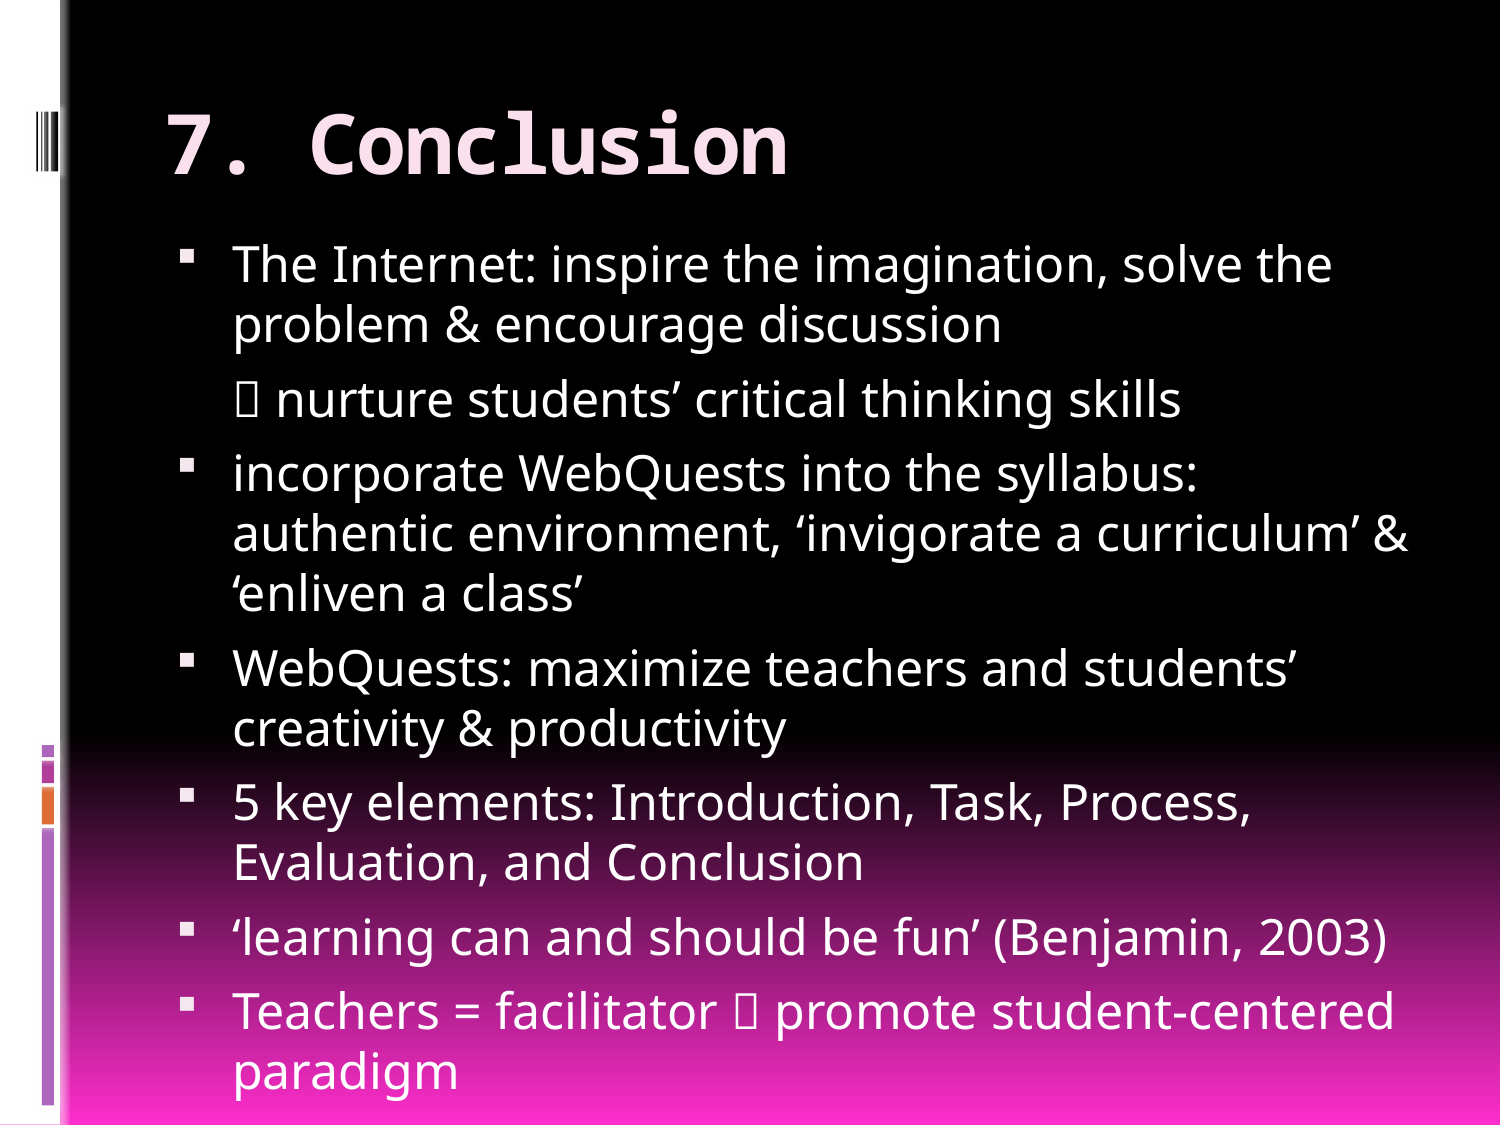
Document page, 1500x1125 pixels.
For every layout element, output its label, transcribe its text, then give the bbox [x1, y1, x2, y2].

list The Internet: inspire the imagination, solve the problem & encourage discussion  nurture students’ critical thinking skills incorporate WebQuests into the syllabus: authentic environment, ‘invigorate a curriculum’ & ‘enliven a class’ WebQuests: maximize teachers and students’ creativity & productivity 5 key elements: Introduction, Task, Process, Evaluation, and Conclusion ‘learning can and should be fun’ (Benjamin, 2003) Teachers = facilitator  promote student-centered paradigm [150, 224, 1425, 1075]
title 7. Conclusion [150, 83, 1425, 224]
